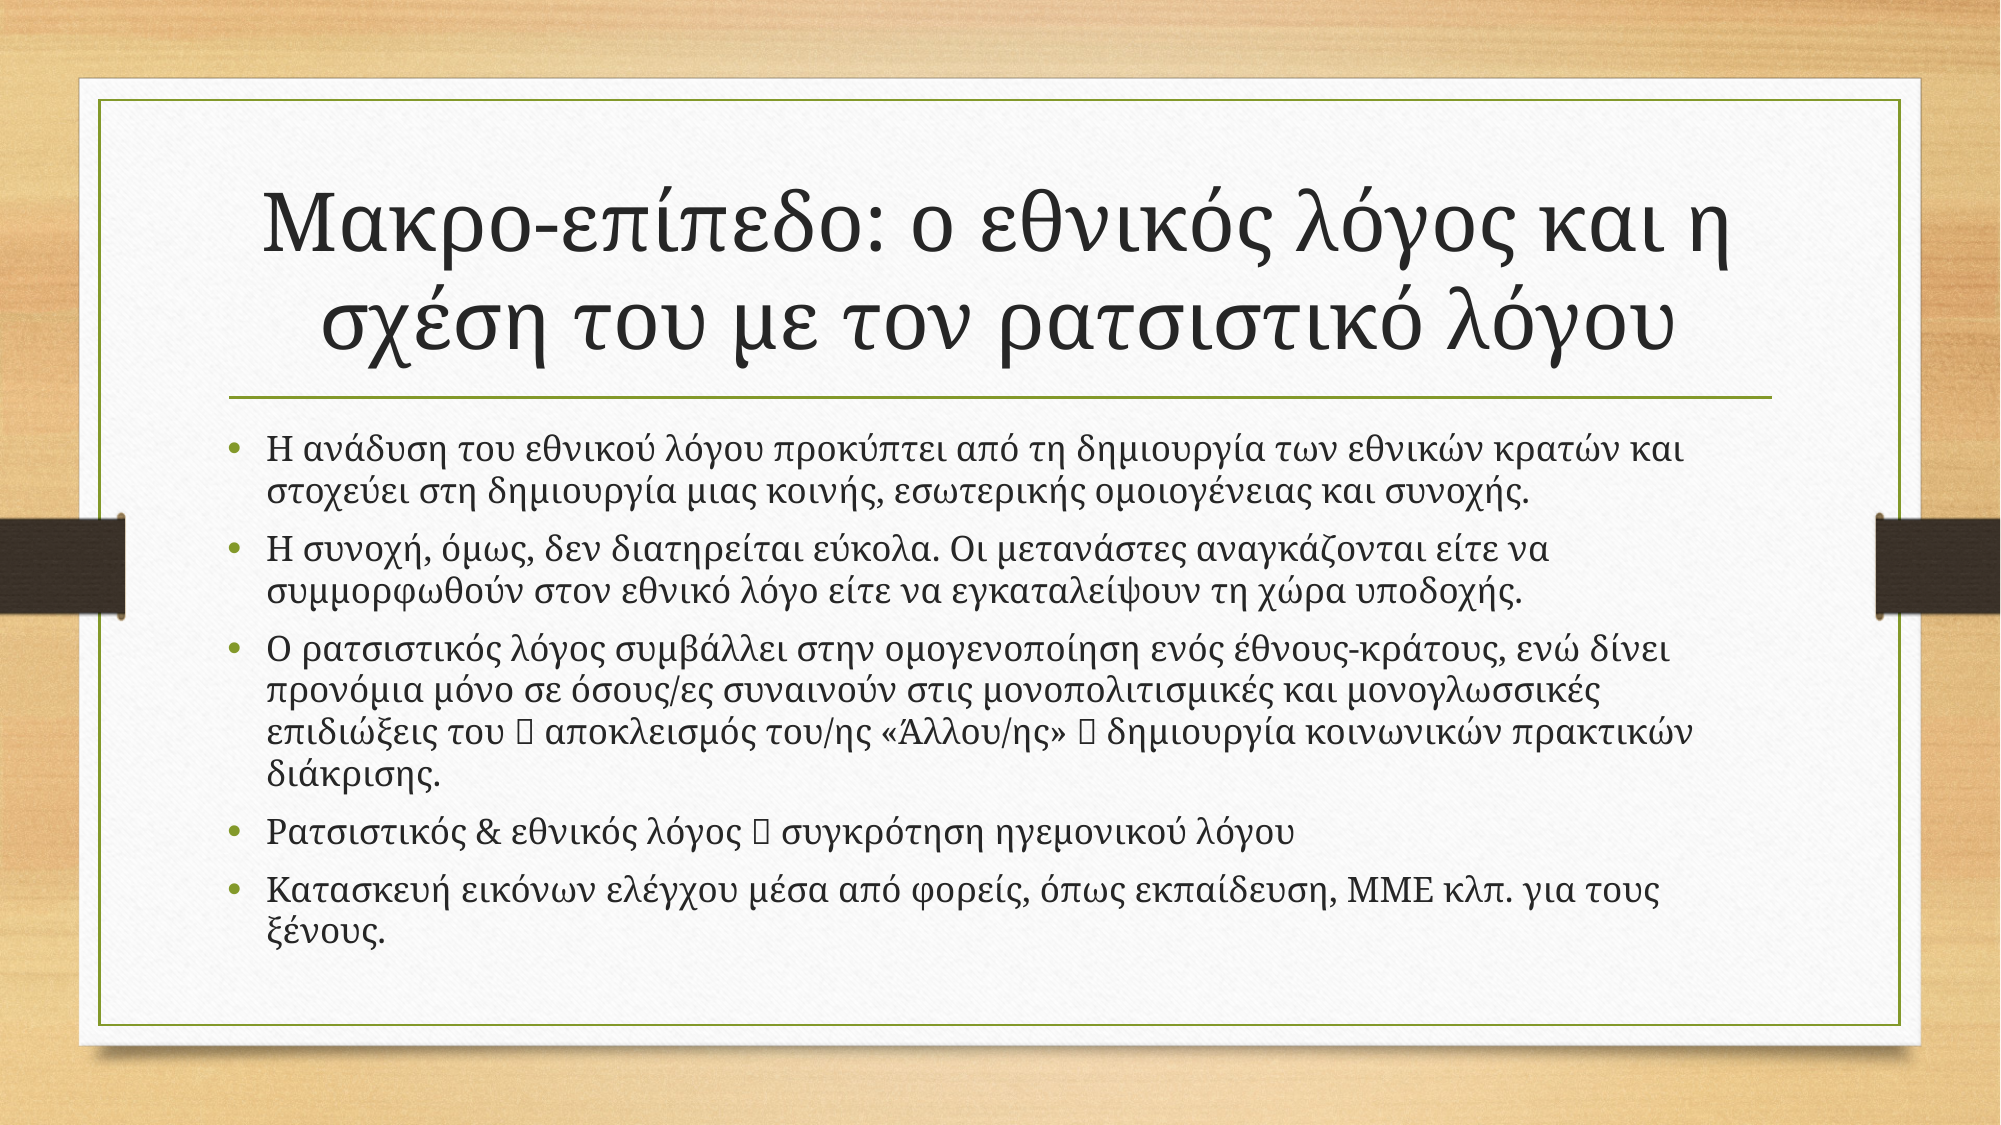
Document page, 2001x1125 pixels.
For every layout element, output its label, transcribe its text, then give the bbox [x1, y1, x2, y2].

picture [0, 0, 2001, 1125]
title Μακρο-επίπεδο: ο εθνικός λόγος και η σχέση του με τον ρατσιστικό λόγου [212, 161, 1788, 375]
list Η ανάδυση του εθνικού λόγου προκύπτει από τη δημιουργία των εθνικών κρατών και στοχεύει στη δημιουργία μιας κοινής, εσωτερικής ομοιογένειας και συνοχής. Η συνοχή, όμως, δεν διατηρείται εύκολα. Οι μετανάστες αναγκάζονται είτε να συμμορφωθούν στον εθνικό λόγο είτε να εγκαταλείψουν τη χώρα υποδοχής. Ο ρατσιστικός λόγος συμβάλλει στην ομογενοποίηση ενός έθνους-κράτους, ενώ δίνει προνόμια μόνο σε όσους/ες συναινούν στις μονοπολιτισμικές και μονογλωσσικές επιδιώξεις του  αποκλεισμός του/ης «Άλλου/ης»  δημιουργία κοινωνικών πρακτικών διάκρισης. Ρατσιστικός & εθνικός λόγος  συγκρότηση ηγεμονικού λόγου Κατασκευή εικόνων ελέγχου μέσα από φορείς, όπως εκπαίδευση, ΜΜΕ κλπ. για τους ξένους. [212, 419, 1788, 964]
